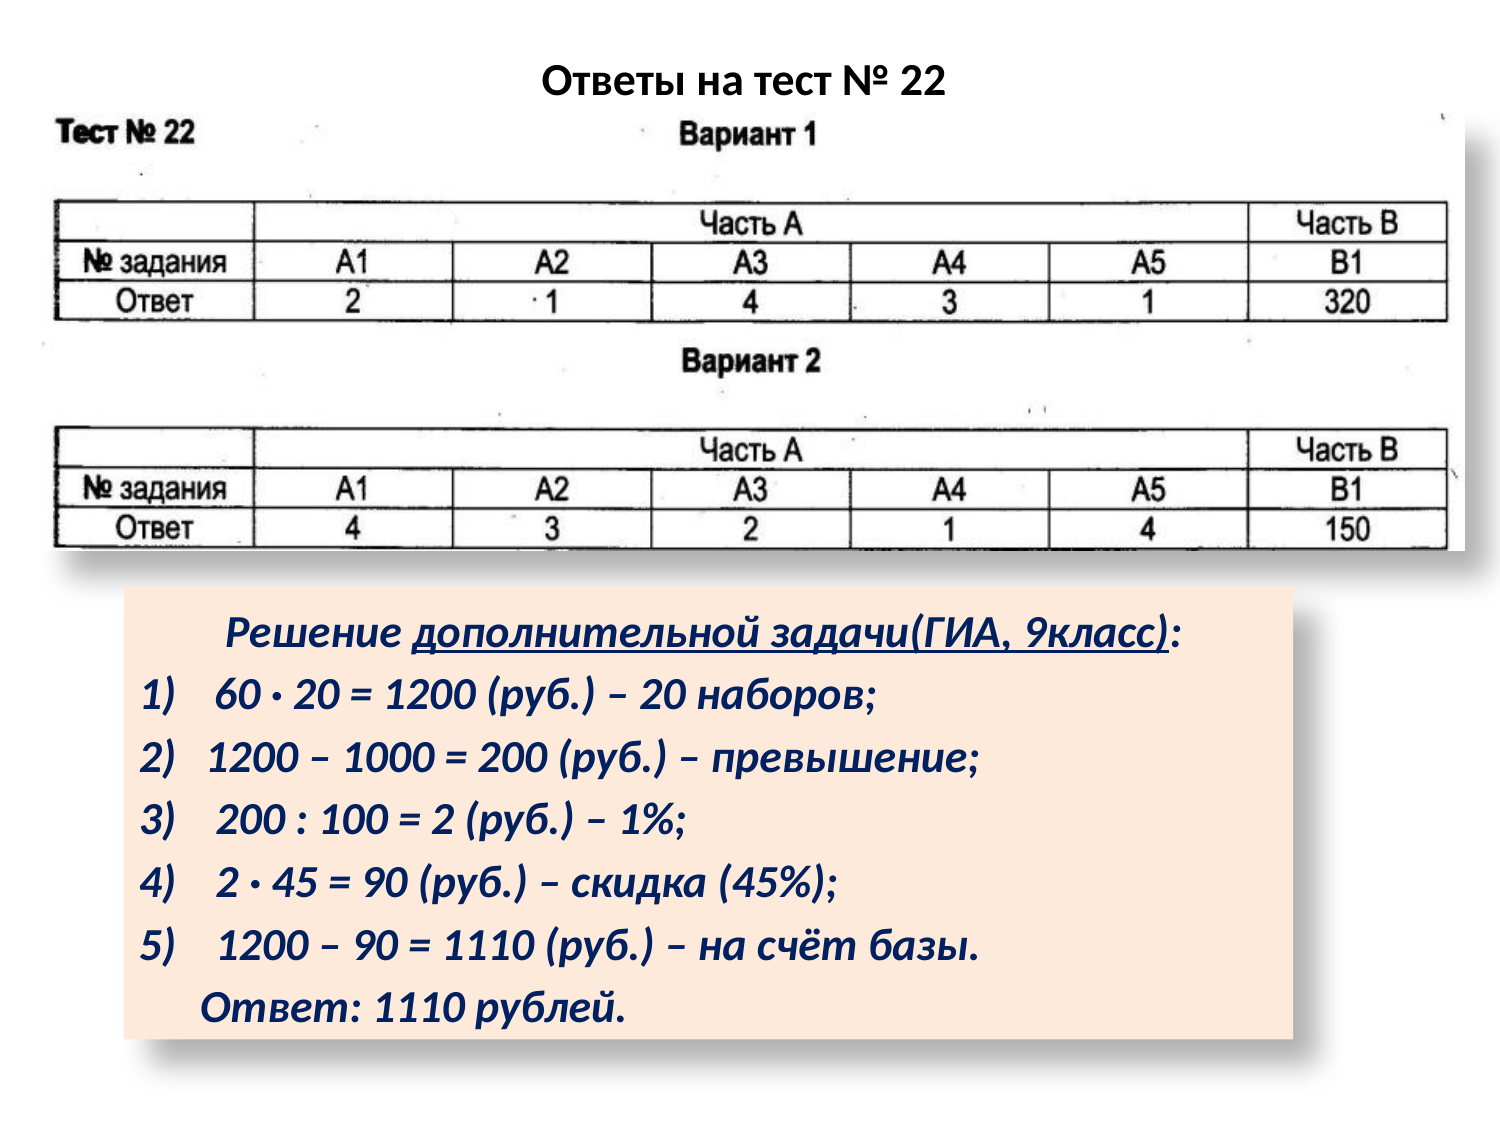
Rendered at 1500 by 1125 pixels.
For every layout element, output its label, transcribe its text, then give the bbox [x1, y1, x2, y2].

picture [40, 113, 1466, 551]
text_box Решение дополнительной задачи(ГИА, 9класс): 60 · 20 = 1200 (руб.) – 20 наборов; 1200 – 1000 = 200 (руб.) – превышение; 200 : 100 = 2 (руб.) – 1%; 2 · 45 = 90 (руб.) – скидка (45%); 1200 – 90 = 1110 (руб.) – на счёт базы. Ответ: 1110 рублей. [123, 586, 1294, 1040]
text_box Ответы на тест № 22 [526, 42, 962, 112]
